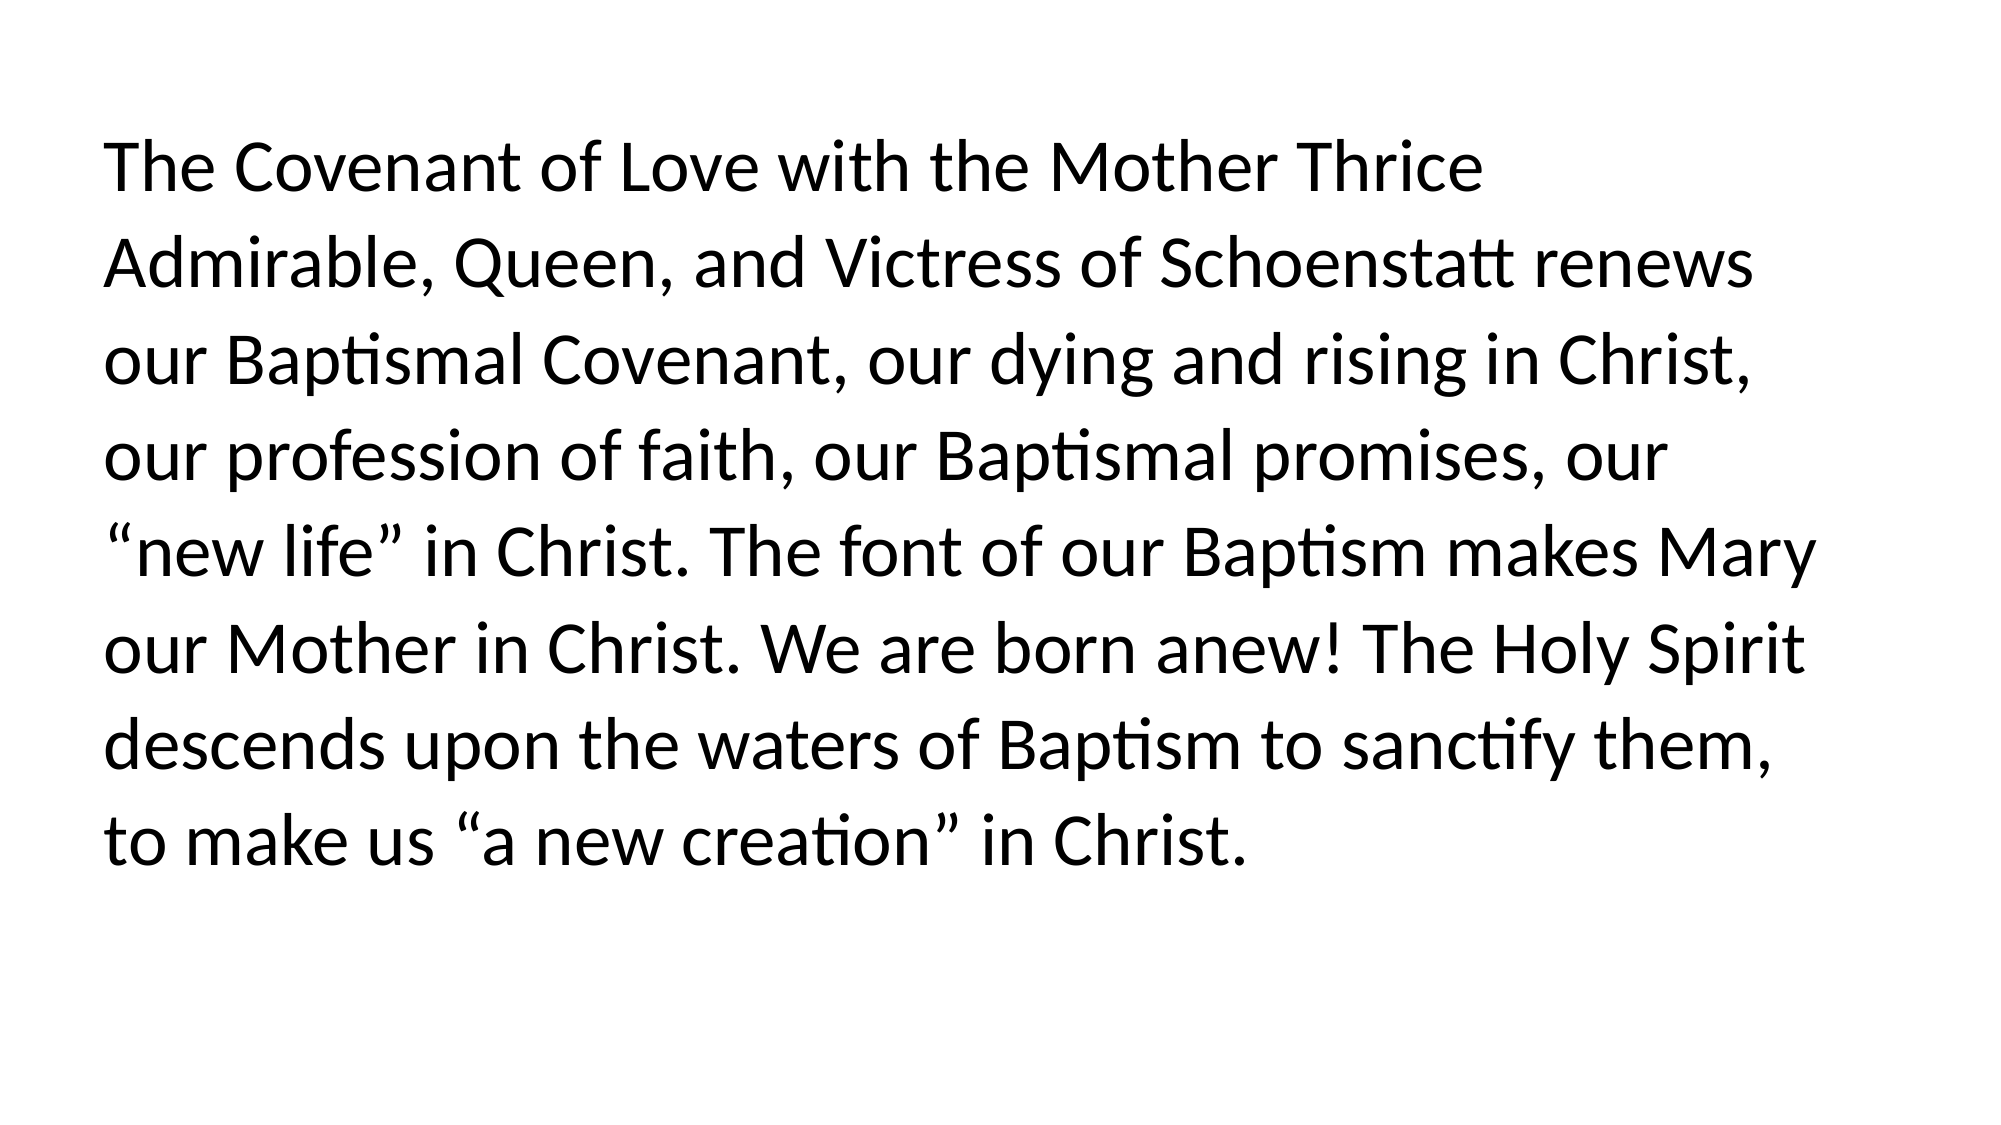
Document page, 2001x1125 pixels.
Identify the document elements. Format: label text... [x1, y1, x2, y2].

text_box The Covenant of Love with the Mother Thrice Admirable, Queen, and Victress of Schoenstatt renews our Baptismal Covenant, our dying and rising in Christ, our profession of faith, our Baptismal promises, our “new life” in Christ. The font of our Baptism makes Mary our Mother in Christ. We are born anew! The Holy Spirit descends upon the waters of Baptism to sanctify them, to make us “a new creation” in Christ. [89, 103, 1845, 888]
